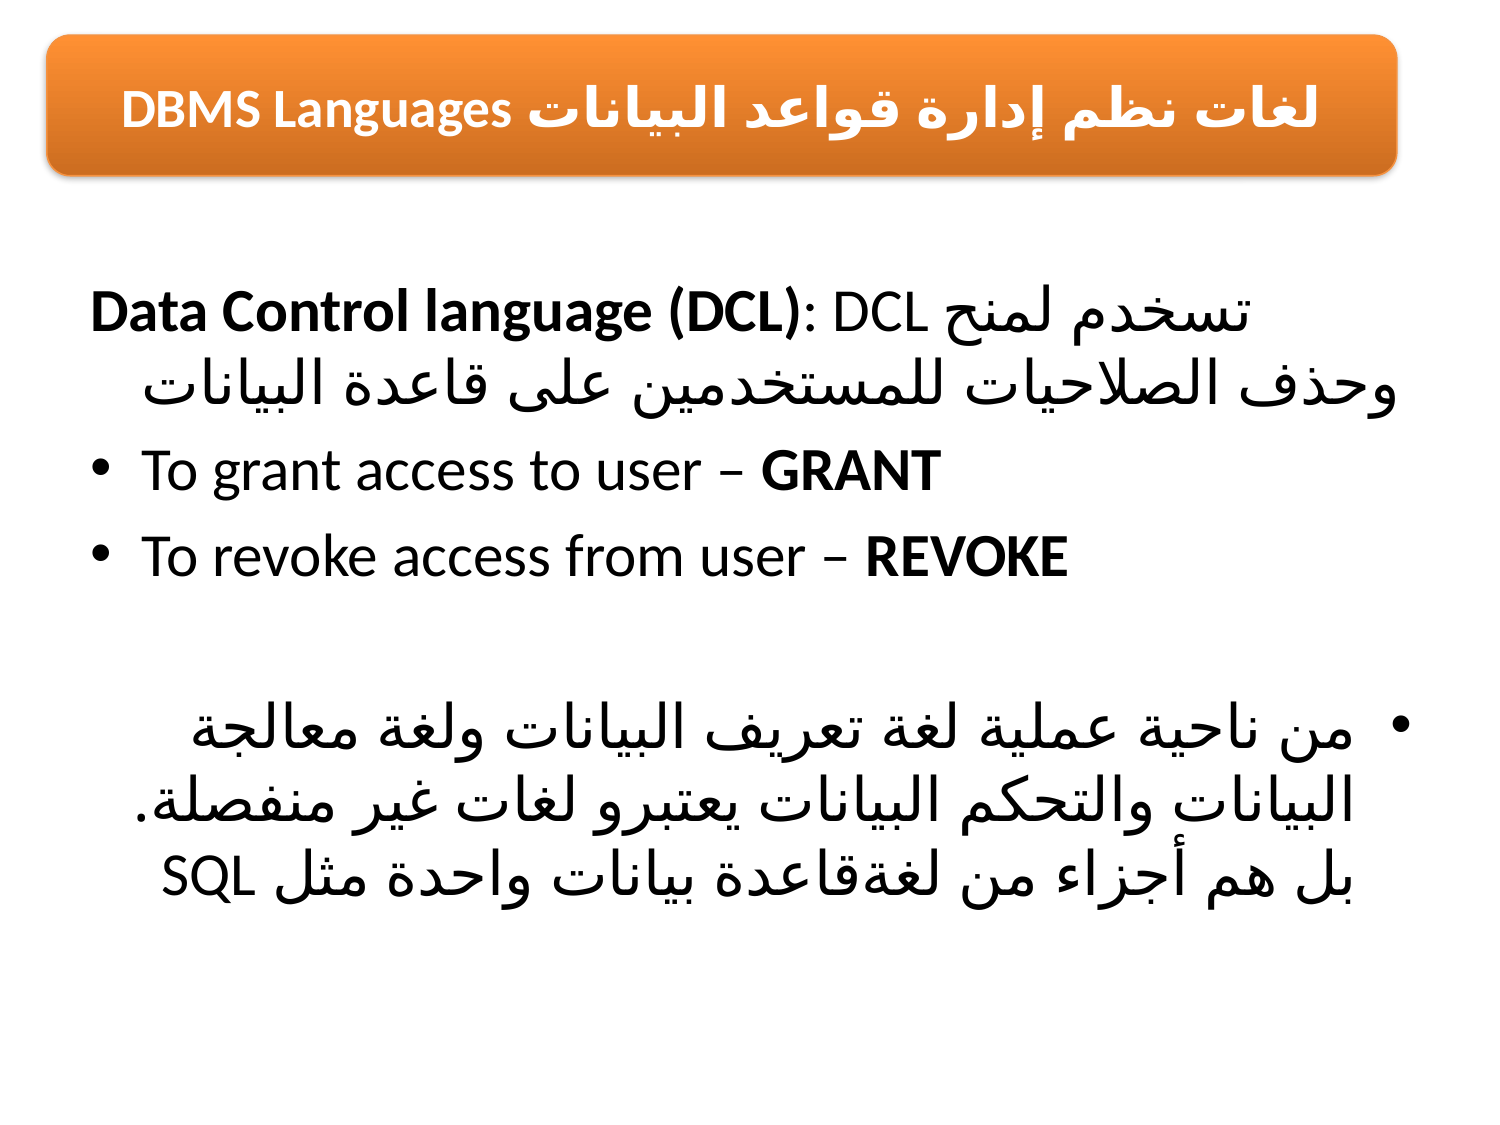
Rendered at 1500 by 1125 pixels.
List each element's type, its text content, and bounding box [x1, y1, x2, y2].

text_box لغات نظم إدارة قواعد البيانات DBMS Languages [46, 34, 1398, 177]
list Data Control language (DCL): DCL تسخدم لمنح وحذف الصلاحيات للمستخدمين على قاعدة البيانات To grant access to user – GRANT To revoke access from user – REVOKE من ناحية عملية لغة تعريف البيانات ولغة معالجة البيانات والتحكم البيانات يعتبرو لغات غير منفصلة. بل هم أجزاء من لغةقاعدة بيانات واحدة مثل SQL [75, 262, 1425, 1005]
